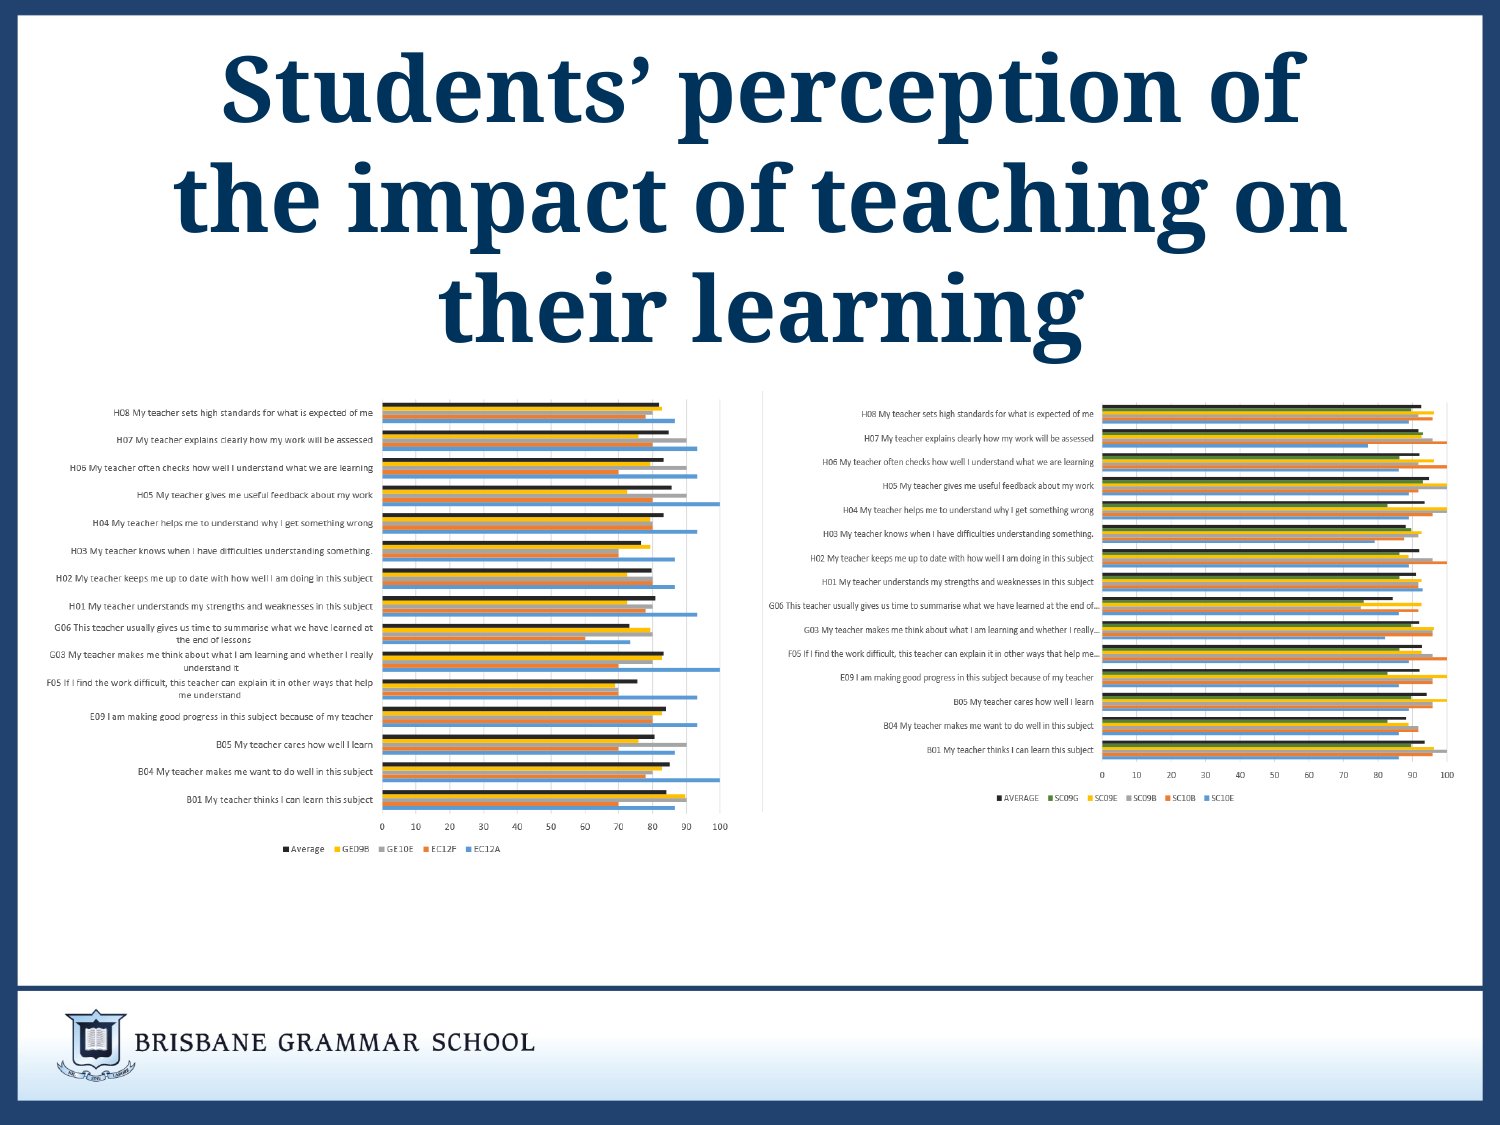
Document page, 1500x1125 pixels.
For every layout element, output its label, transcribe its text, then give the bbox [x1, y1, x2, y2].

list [40, 390, 738, 865]
title Students’ perception of the impact of teaching on their learning [124, 101, 1400, 290]
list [761, 390, 1460, 812]
picture [0, 0, 1500, 1125]
